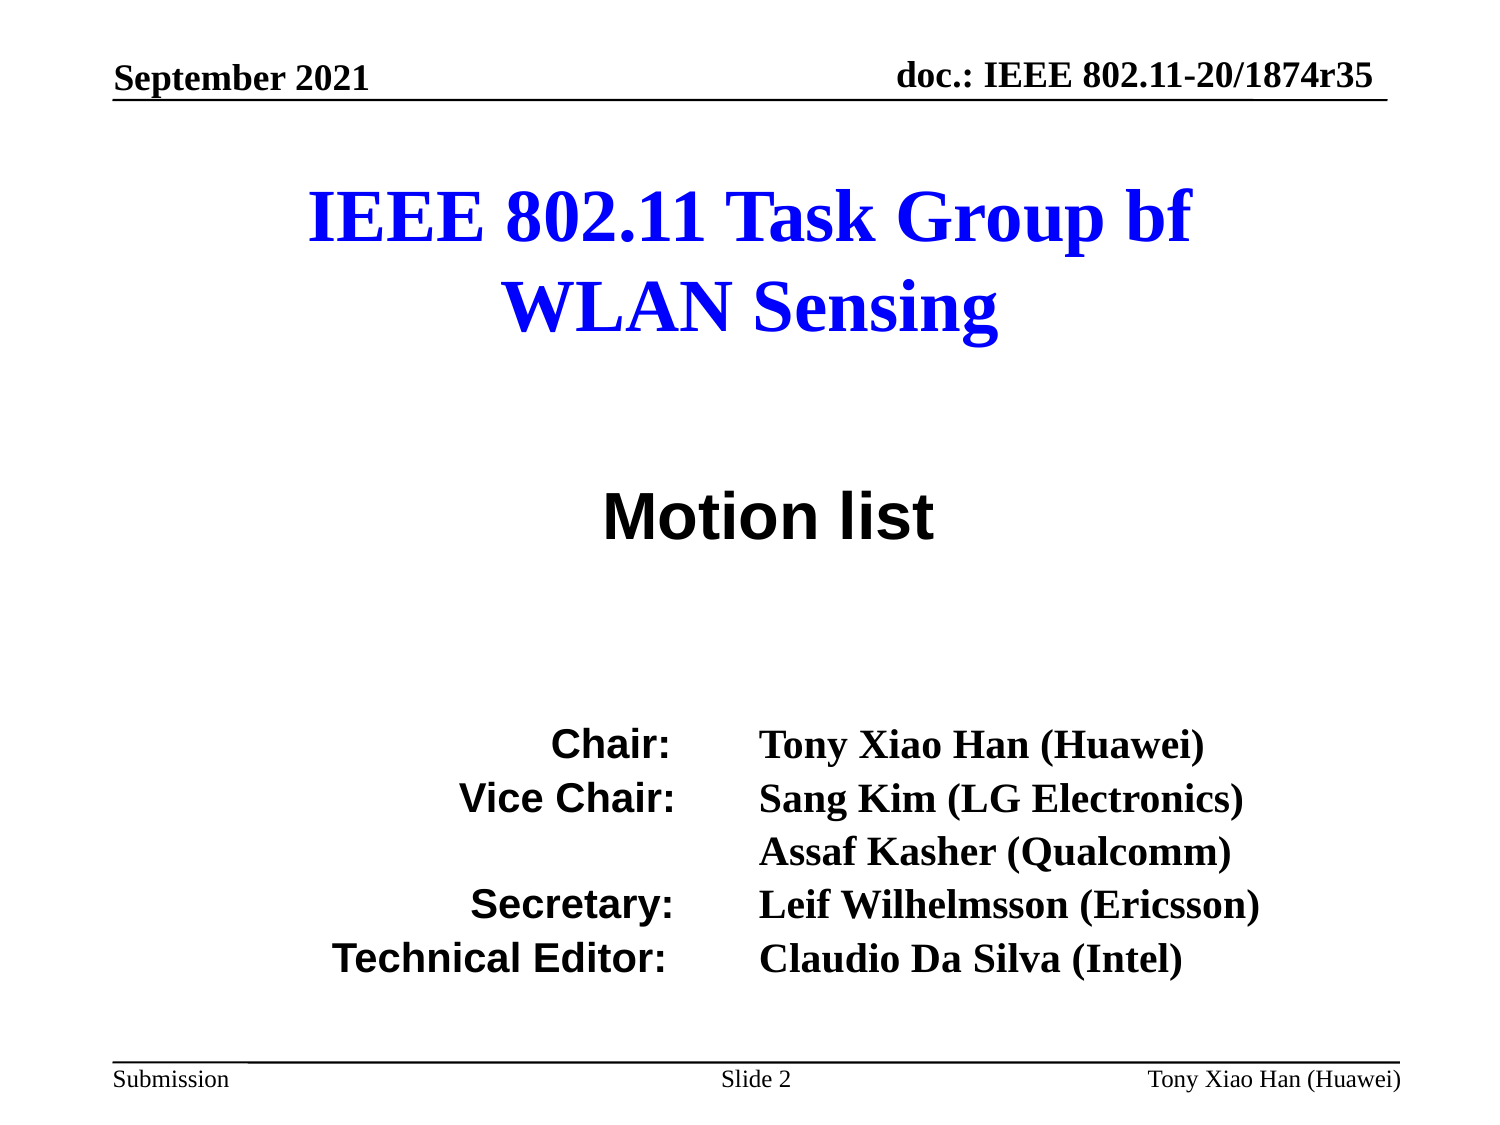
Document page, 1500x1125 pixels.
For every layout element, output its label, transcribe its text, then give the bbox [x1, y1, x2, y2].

slide_number Slide 2 [712, 1061, 800, 1093]
footer Tony Xiao Han (Huawei) [999, 1061, 1402, 1093]
list Motion list Chair: Tony Xiao Han (Huawei) Vice Chair: Sang Kim (LG Electronics) Assaf Kasher (Qualcomm) Secretary: Leif Wilhelmsson (Ericsson) Technical Editor: Claudio Da Silva (Intel) [87, 474, 1450, 950]
title IEEE 802.11 Task Group bf WLAN Sensing [37, 174, 1463, 388]
